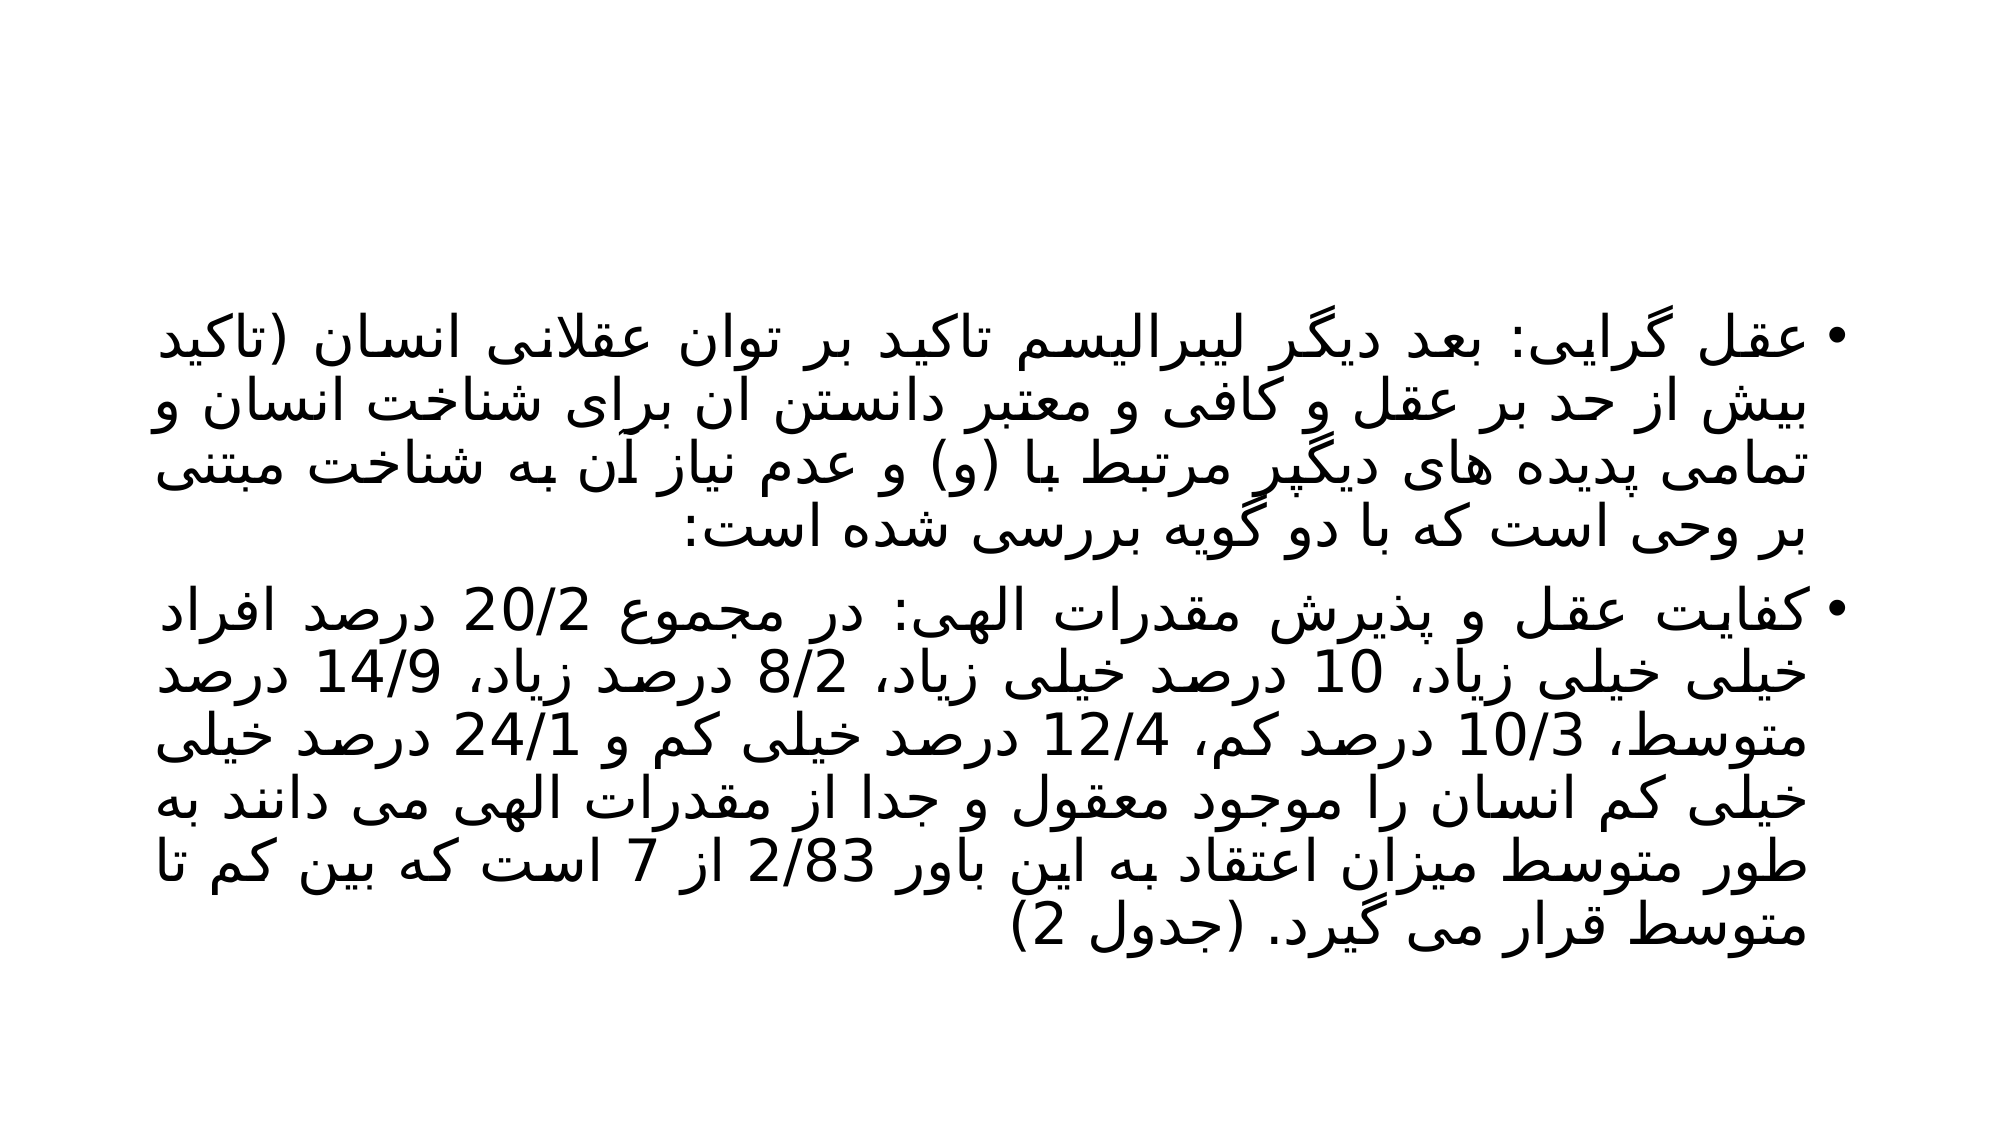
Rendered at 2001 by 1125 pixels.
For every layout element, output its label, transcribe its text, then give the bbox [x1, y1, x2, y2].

list عقل گرایی: بعد دیگر لیبرالیسم تاکید بر توان عقلانی انسان (تاکید بیش از حد بر عقل و کافی و معتبر دانستن ان برای شناخت انسان و تمامی پدیده های دیگپر مرتبط با (و) و عدم نیاز آن به شناخت مبتنی بر وحی است که با دو گویه بررسی شده است: کفایت عقل و پذیرش مقدرات الهی: در مجموع 20/2 درصد افراد خیلی خیلی زیاد، 10 درصد خیلی زیاد، 8/2 درصد زیاد، 14/9 درصد متوسط، 10/3 درصد کم، 12/4 درصد خیلی کم و 24/1 درصد خیلی خیلی کم انسان را موجود معقول و جدا از مقدرات الهی می دانند به طور متوسط میزان اعتقاد به این باور 2/83 از 7 است که بین کم تا متوسط قرار می گیرد. (جدول 2) [137, 299, 1863, 1014]
